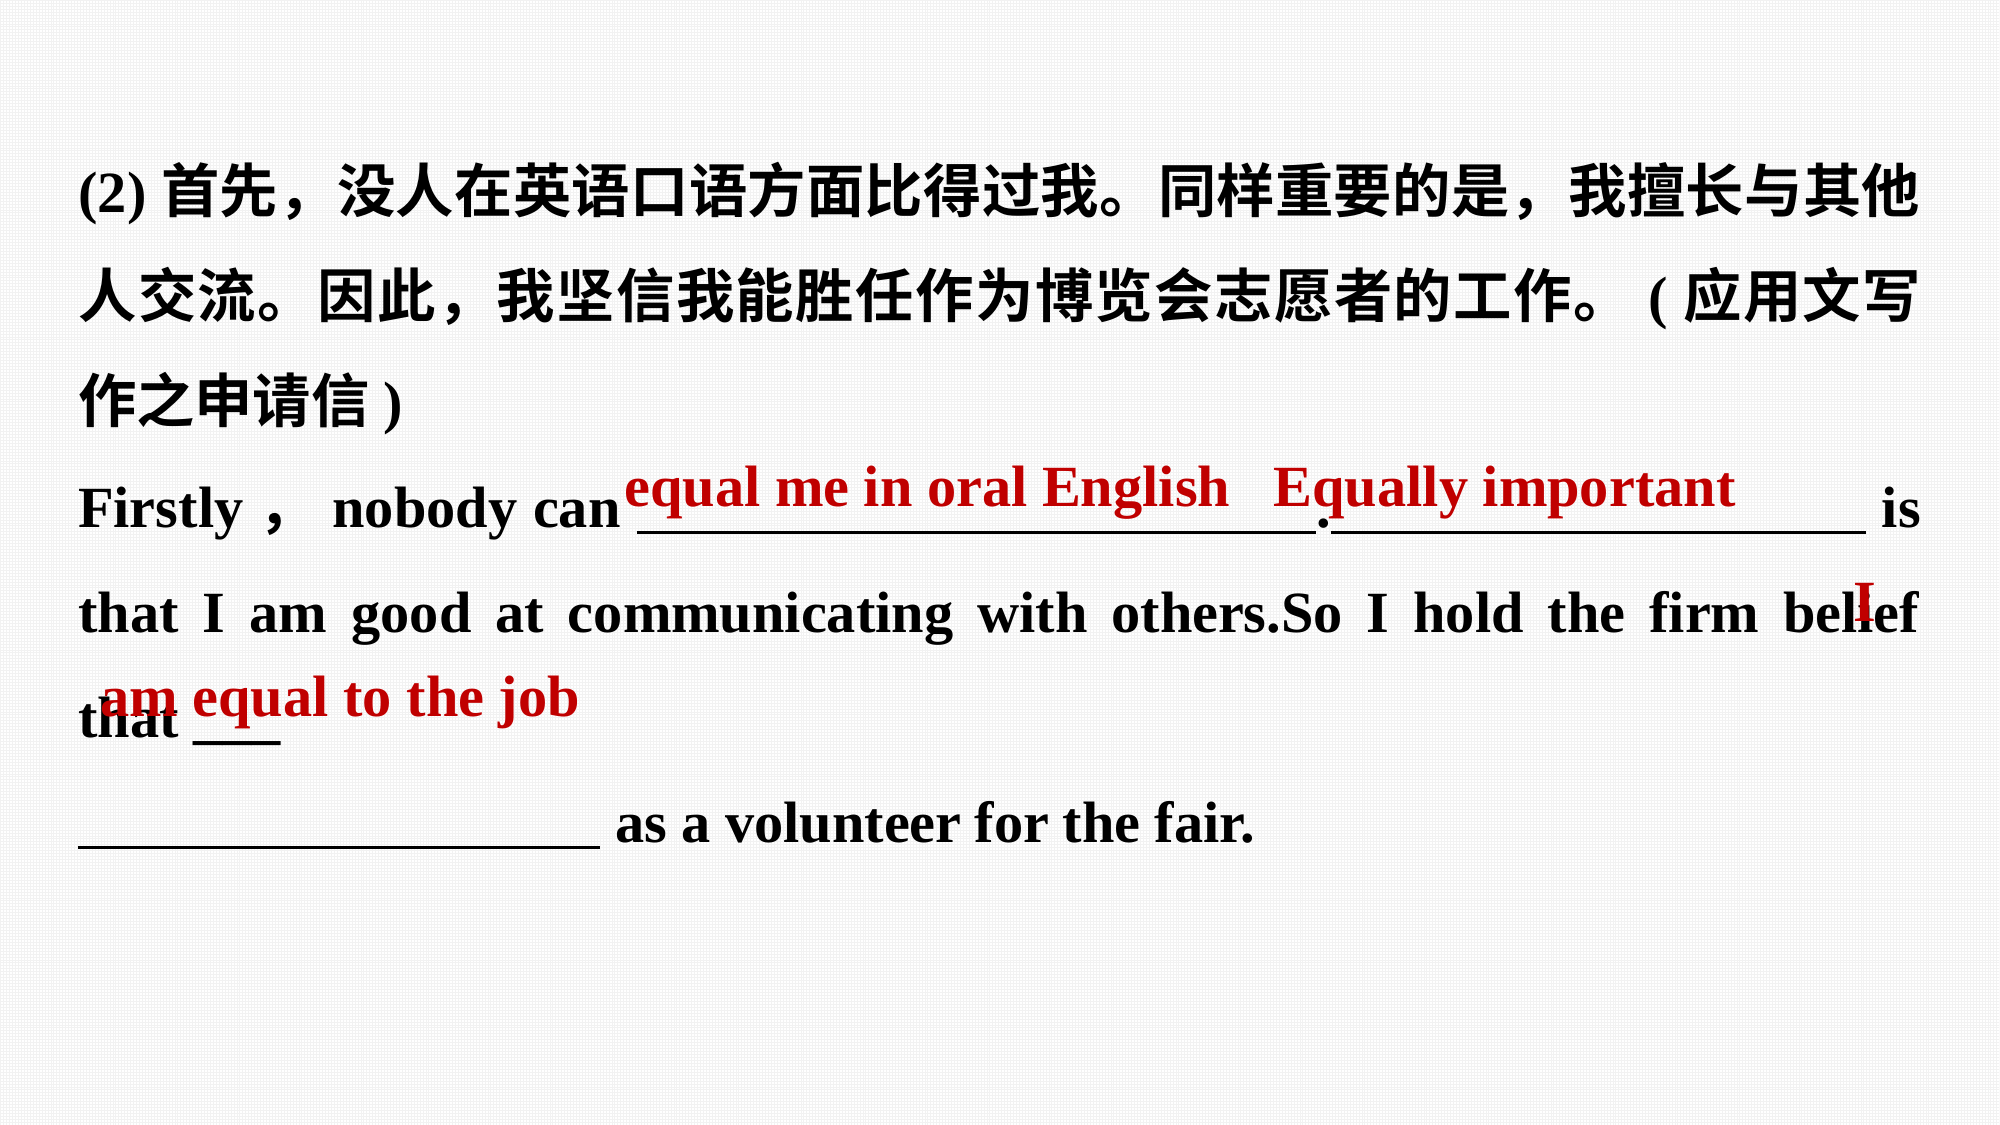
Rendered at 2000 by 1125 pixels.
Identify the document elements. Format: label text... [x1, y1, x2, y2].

text_box (2)首先，没人在英语口语方面比得过我。同样重要的是，我擅长与其他人交流。因此，我坚信我能胜任作为博览会志愿者的工作。(应用文写作之申请信) Firstly，nobody can . is that I am good at communicating with others.So I hold the firm belief that ___ as a volunteer for the fair. [63, 112, 1936, 862]
text_box am equal to the job [85, 650, 596, 736]
text_box I [1838, 555, 1892, 640]
text_box equal me in oral English Equally important [610, 440, 1752, 525]
